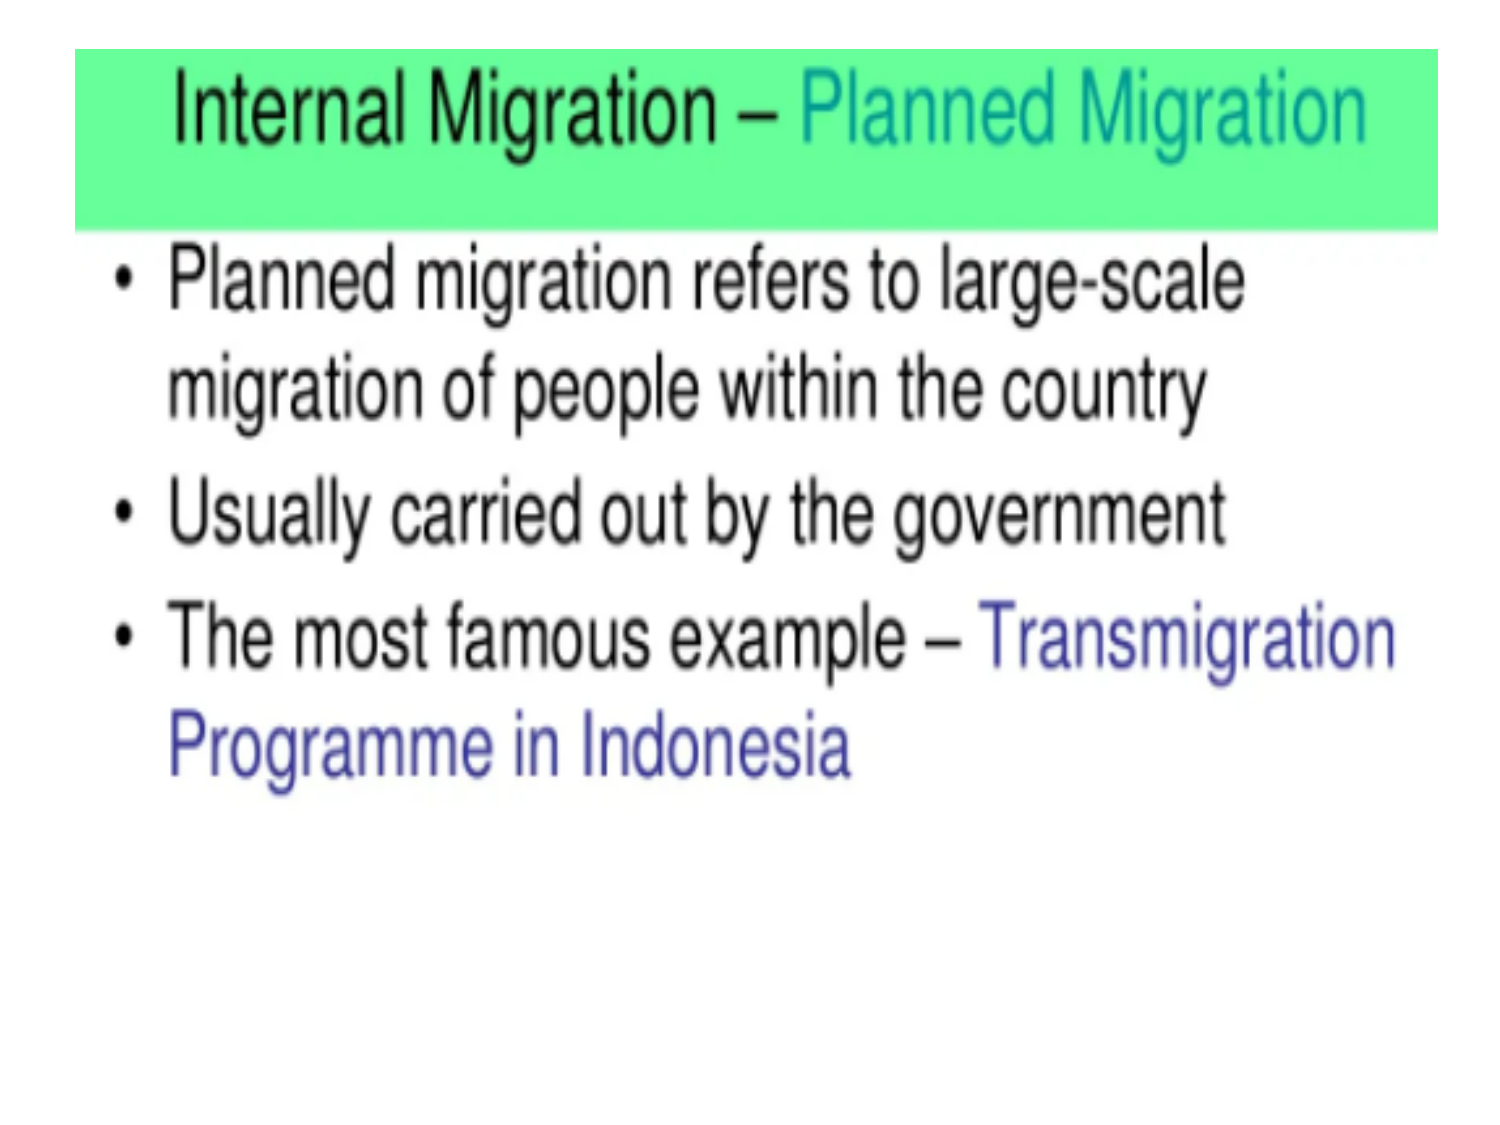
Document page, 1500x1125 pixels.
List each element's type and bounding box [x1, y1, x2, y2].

list [74, 49, 1438, 863]
